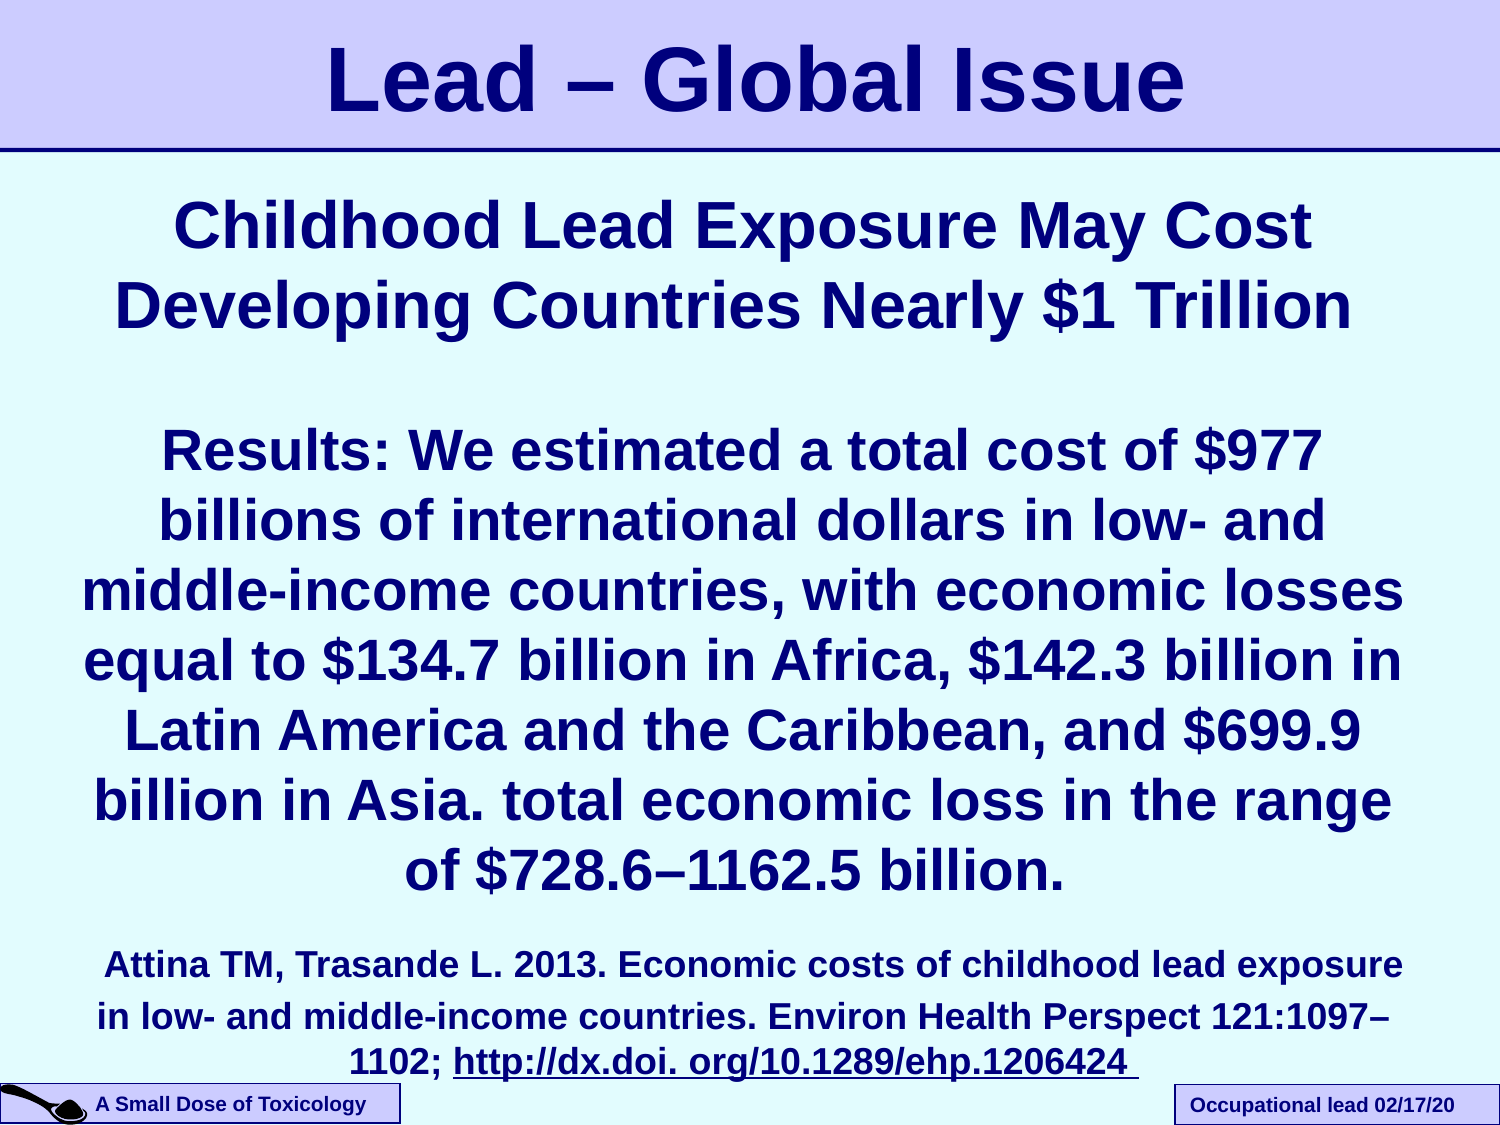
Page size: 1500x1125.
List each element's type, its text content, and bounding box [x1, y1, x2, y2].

text_box Childhood Lead Exposure May Cost Developing Countries Nearly $1 Trillion Results: We estimated a total cost of $977 billions of international dollars in low- and middle-income countries, with economic losses equal to $134.7 billion in Africa, $142.3 billion in Latin America and the Caribbean, and $699.9 billion in Asia. total economic loss in the range of $728.6–1162.5 billion. Attina TM, Trasande L. 2013. Economic costs of childhood lead exposure in low- and middle-income countries. Environ Health Perspect 121:1097–1102; http://dx.doi. org/10.1289/ehp.1206424 [50, 174, 1438, 1090]
title Lead – Global Issue [87, 11, 1426, 138]
